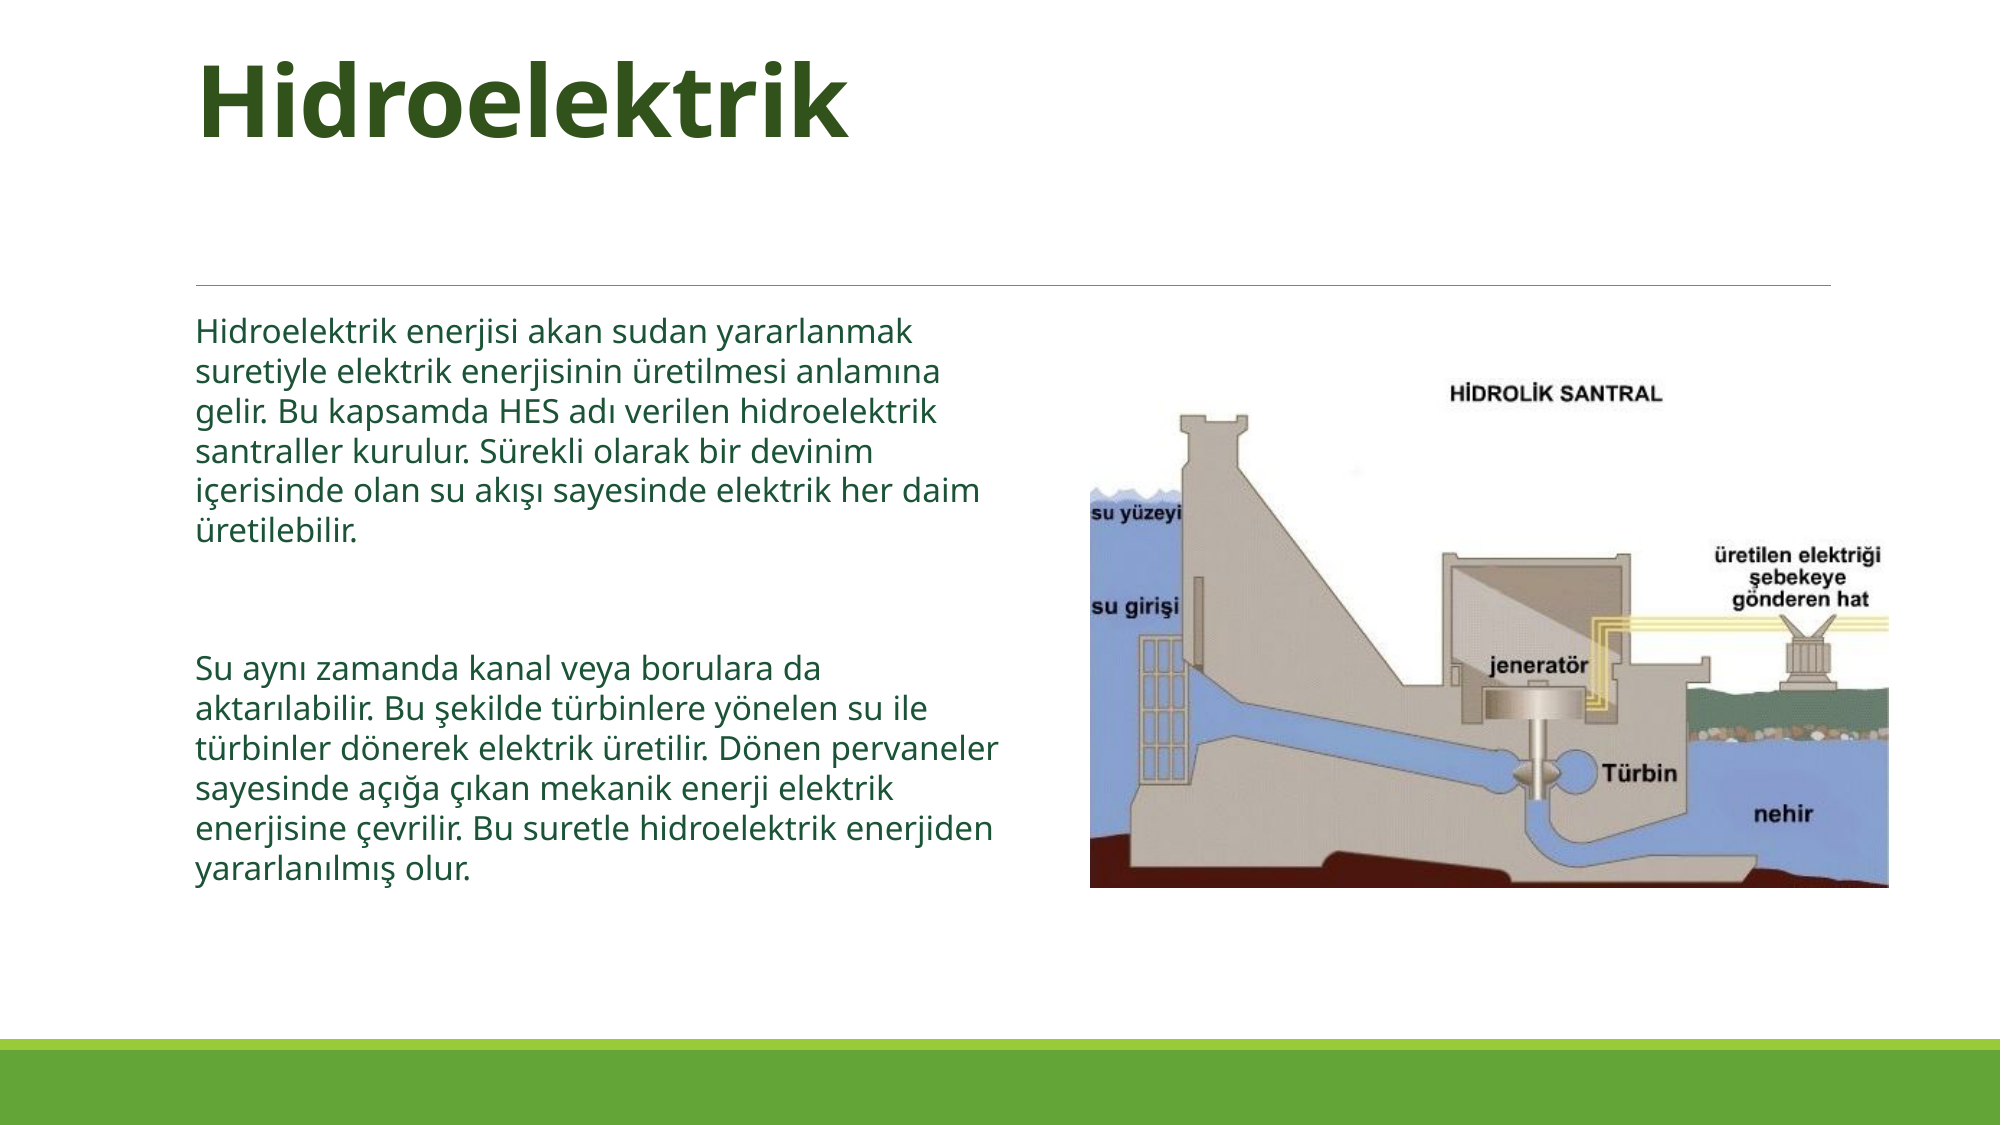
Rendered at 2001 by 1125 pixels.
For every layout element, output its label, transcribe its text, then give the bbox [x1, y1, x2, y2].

picture [1090, 377, 1890, 888]
title Hidroelektrik [180, 47, 1830, 285]
list Hidroelektrik enerjisi akan sudan yararlanmak suretiyle elektrik enerjisinin üretilmesi anlamına gelir. Bu kapsamda HES adı verilen hidroelektrik santraller kurulur. Sürekli olarak bir devinim içerisinde olan su akışı sayesinde elektrik her daim üretilebilir. Su aynı zamanda kanal veya borulara da aktarılabilir. Bu şekilde türbinlere yönelen su ile türbinler dönerek elektrik üretilir. Dönen pervaneler sayesinde açığa çıkan mekanik enerji elektrik enerjisine çevrilir. Bu suretle hidroelektrik enerjiden yararlanılmış olur. [180, 302, 1010, 963]
